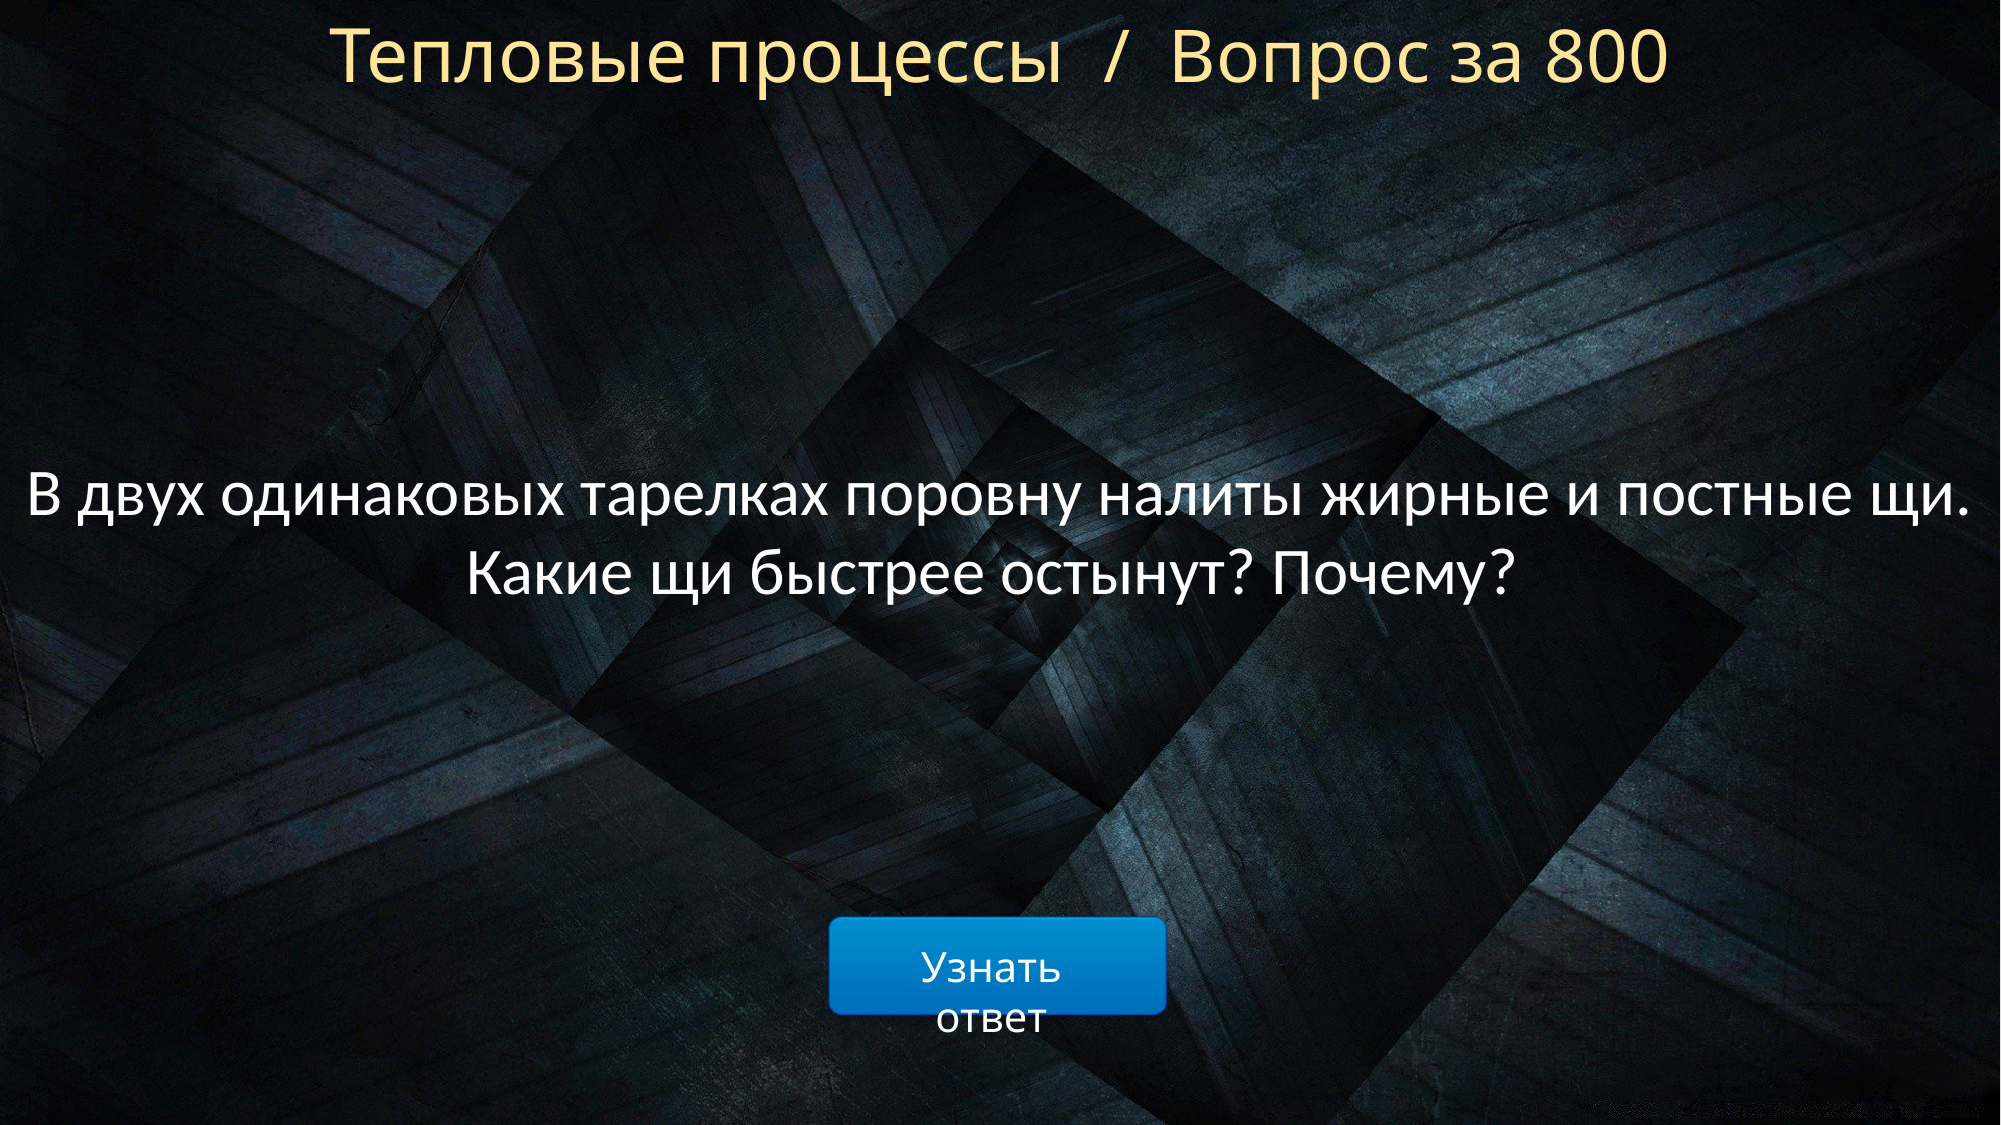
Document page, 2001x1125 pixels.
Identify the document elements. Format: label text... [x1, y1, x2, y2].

text_box Тепловые процессы / Вопрос за 800 [0, 0, 2000, 105]
picture [0, 0, 2001, 1125]
text_box В двух одинаковых тарелках поровну налиты жирные и постные щи. Какие щи быстрее остынут? Почему? [0, 440, 2000, 616]
text_box Узнать ответ [852, 1043, 1130, 1049]
